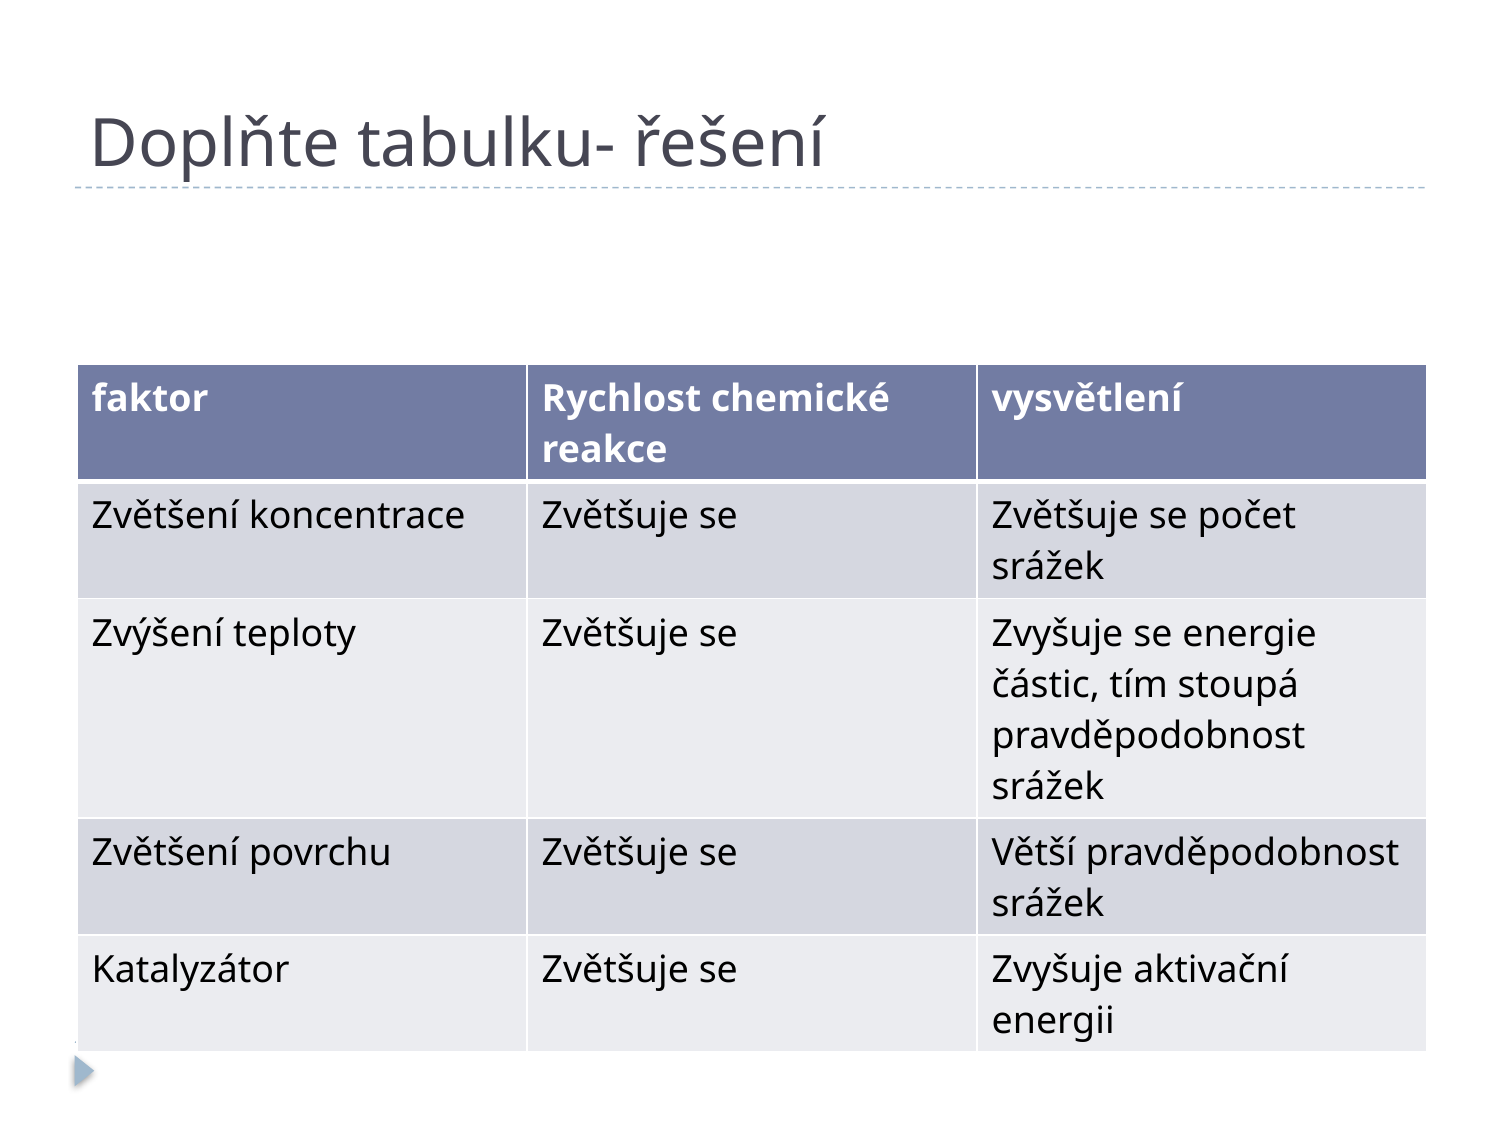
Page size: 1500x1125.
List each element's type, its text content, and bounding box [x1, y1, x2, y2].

table_cell Zvětšení povrchu [78, 819, 526, 934]
table_cell Zvyšuje aktivační energii [978, 936, 1426, 1051]
table_cell Zvětšuje se počet srážek [978, 484, 1426, 598]
table_header vysvětlení [978, 365, 1426, 479]
table_cell Zvětšuje se [528, 484, 976, 598]
table_cell Zvětšuje se [528, 819, 976, 934]
table_cell Zvýšení teploty [78, 599, 526, 817]
table_header Rychlost chemické reakce [528, 365, 976, 479]
table_cell Větší pravděpodobnost srážek [978, 819, 1426, 934]
table_cell Zvyšuje se energie částic, tím stoupá pravděpodobnost srážek [978, 599, 1426, 817]
table_header faktor [78, 365, 526, 479]
title Doplňte tabulku- řešení [75, 24, 1425, 188]
table_cell Zvětšuje se [528, 936, 976, 1051]
table_cell Zvětšení koncentrace [78, 484, 526, 598]
table_cell Zvětšuje se [528, 599, 976, 817]
table_cell Katalyzátor [78, 936, 526, 1051]
